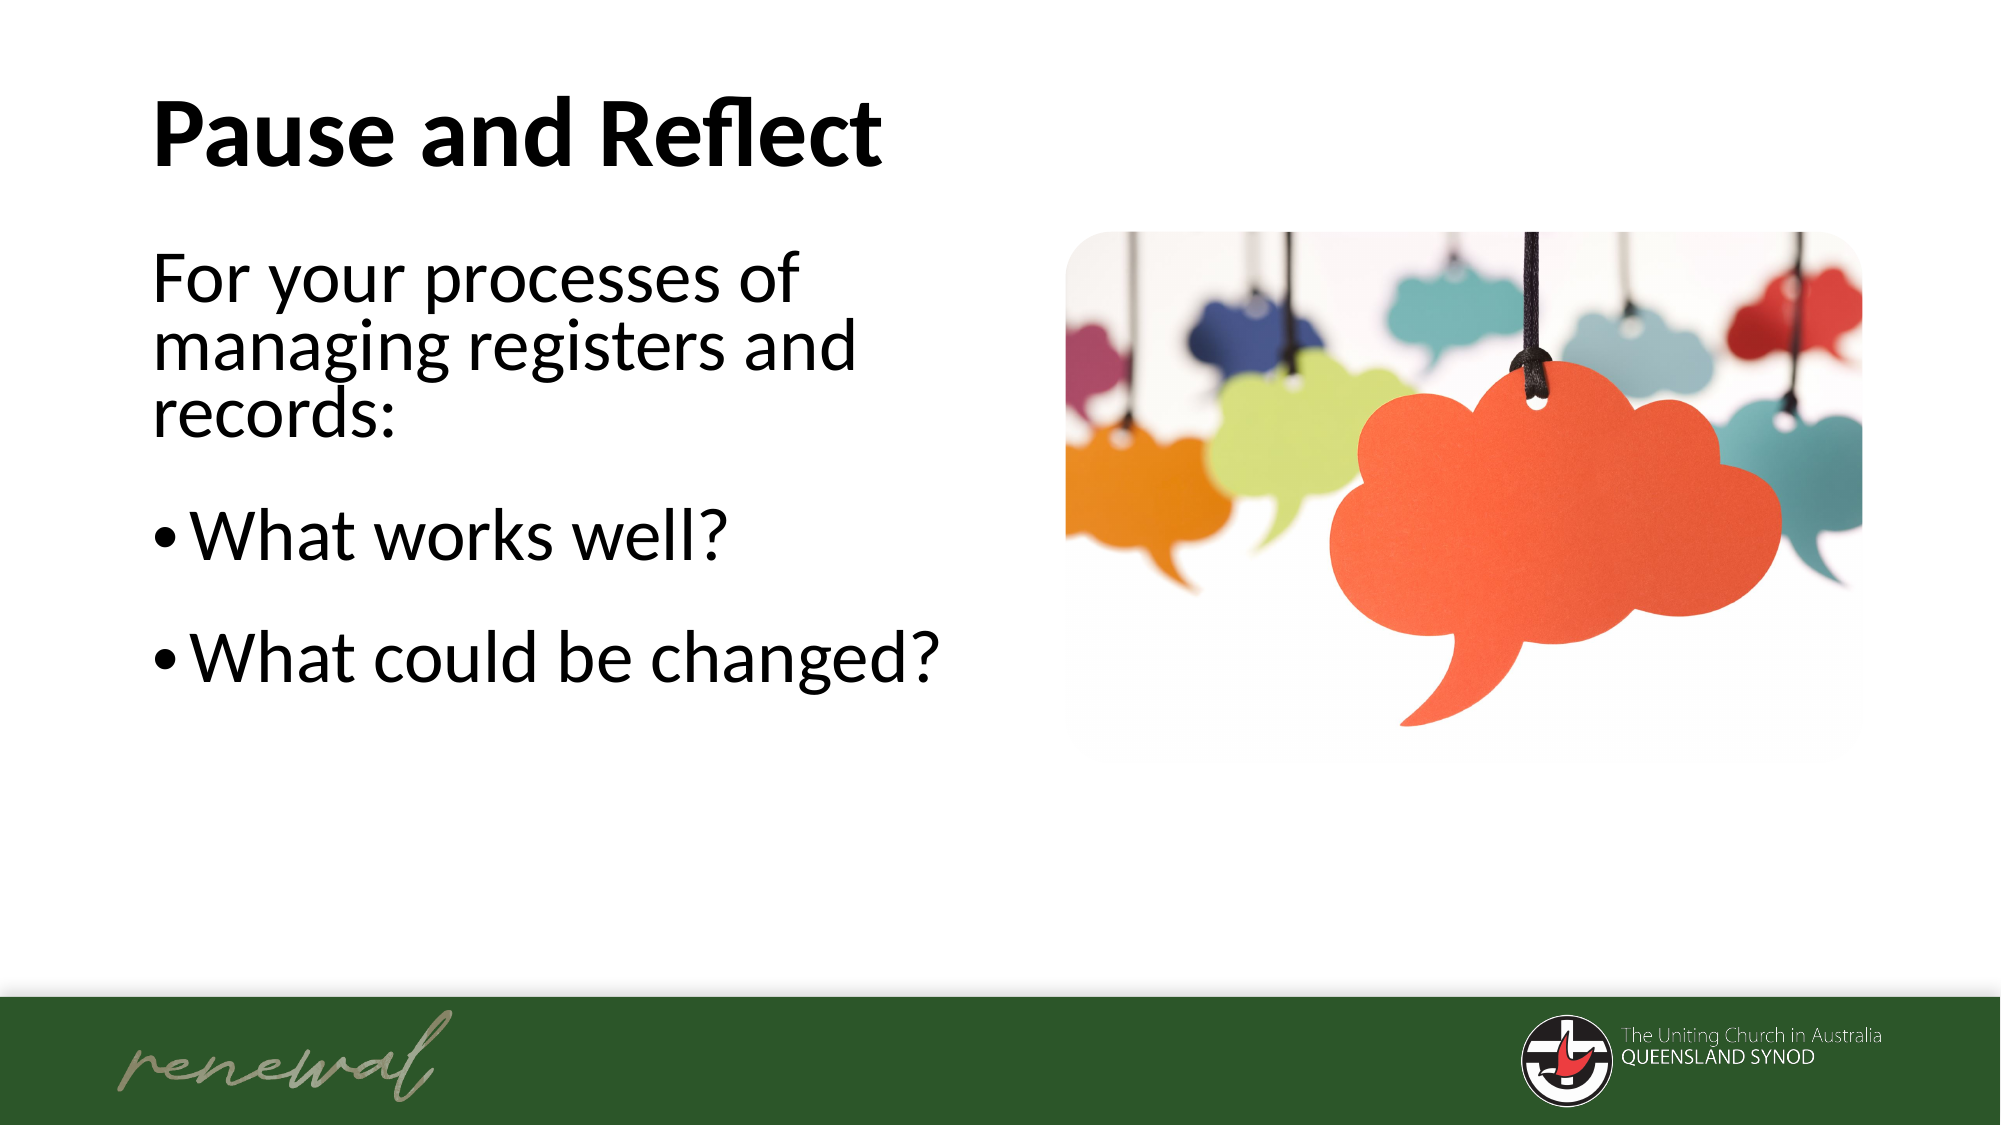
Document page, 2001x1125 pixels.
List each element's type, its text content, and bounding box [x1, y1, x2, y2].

list For your processes of managing registers and records: What works well? What could be changed? [137, 241, 1000, 914]
picture [1065, 231, 1863, 763]
title Pause and Reflect [137, 30, 1863, 249]
picture [1518, 1011, 1884, 1111]
